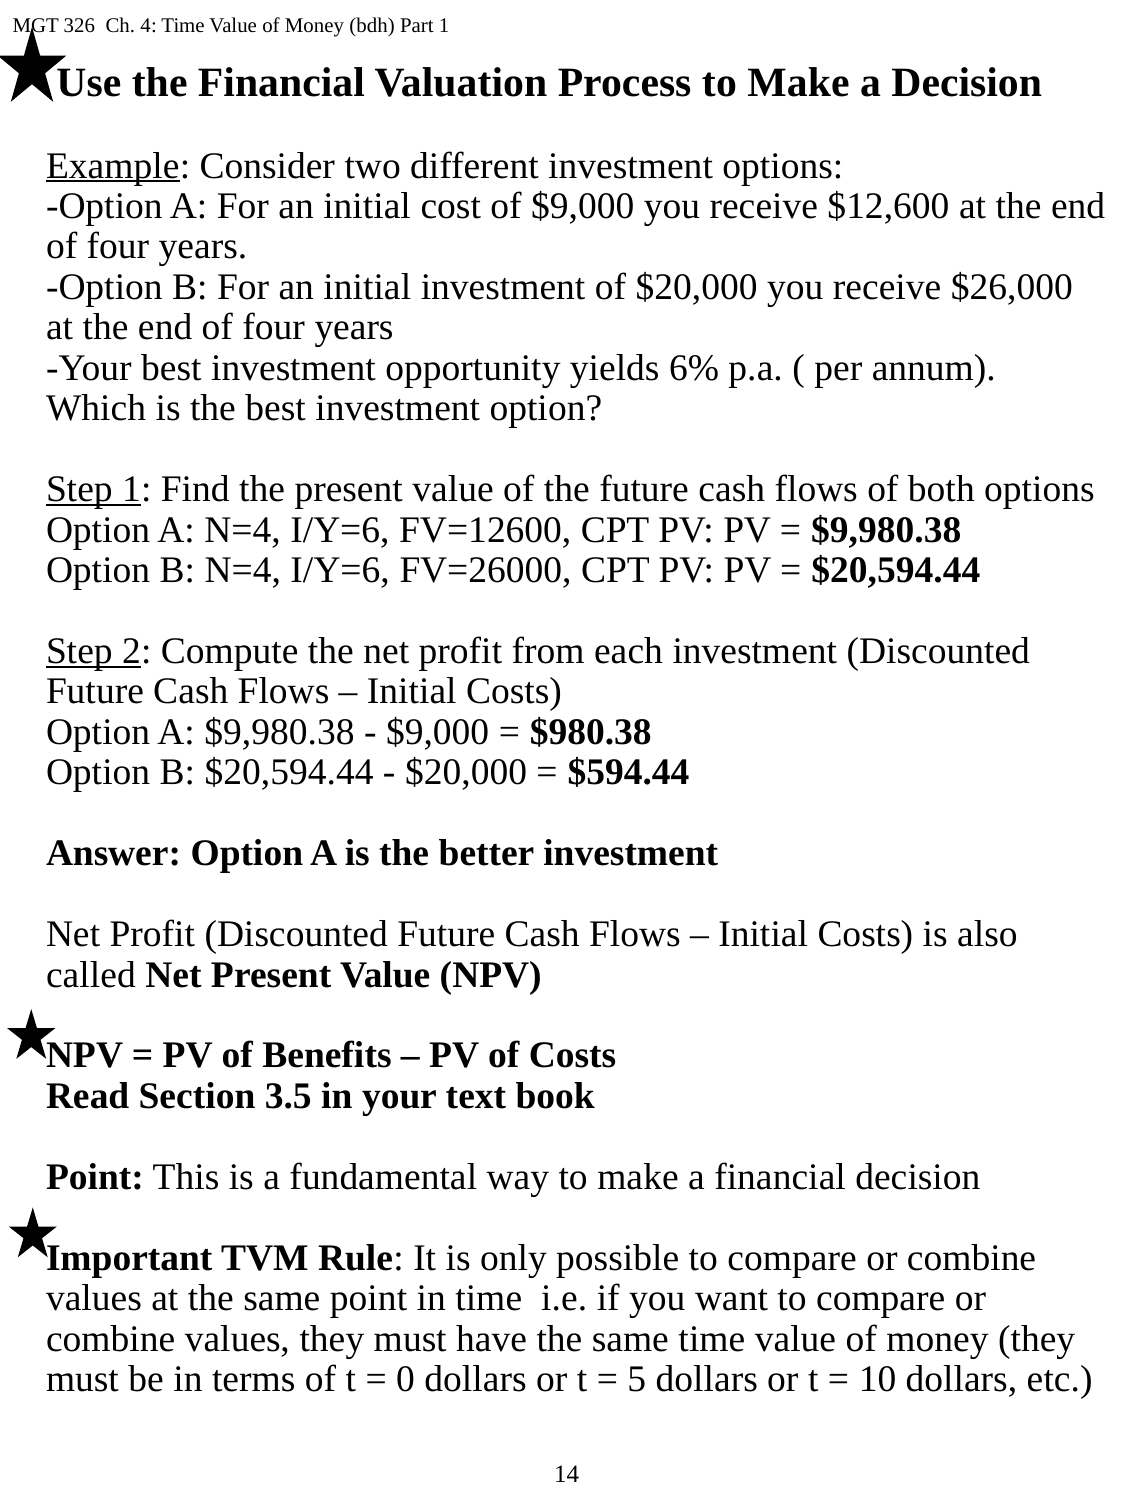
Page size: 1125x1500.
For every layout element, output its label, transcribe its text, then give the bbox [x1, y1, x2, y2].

footer MGT 326 Ch. 4: Time Value of Money (bdh) Part 1 [0, 3, 694, 50]
text_box [0, 29, 65, 100]
text_box [10, 1210, 55, 1256]
text_box Use the Financial Valuation Process to Make a Decision Example: Consider two different investment options: -Option A: For an initial cost of $9,000 you receive $12,600 at the end of four years. -Option B: For an initial investment of $20,000 you receive $26,000 at the end of four years -Your best investment opportunity yields 6% p.a. ( per annum). Which is the best investment option? Step 1: Find the present value of the future cash flows of both options Option A: N=4, I/Y=6, FV=12600, CPT PV: PV = $9,980.38 Option B: N=4, I/Y=6, FV=26000, CPT PV: PV = $20,594.44 Step 2: Compute the net profit from each investment (Discounted Future Cash Flows – Initial Costs) Option A: $9,980.38 - $9,000 = $980.38 Option B: $20,594.44 - $20,000 = $594.44 Answer: Option A is the better investment Net Profit (Discounted Future Cash Flows – Initial Costs) is also called Net Present Value (NPV) NPV = PV of Benefits – PV of Costs Read Section 3.5 in your text book Point: This is a fundamental way to make a financial decision Important TVM Rule: It is only possible to compare or combine values at the same point in time i.e. if you want to compare or combine values, they must have the same time value of money (they must be in terms of t = 0 dollars or t = 5 dollars or t = 10 dollars, etc.) [31, 52, 1125, 1500]
text_box [9, 1011, 54, 1057]
